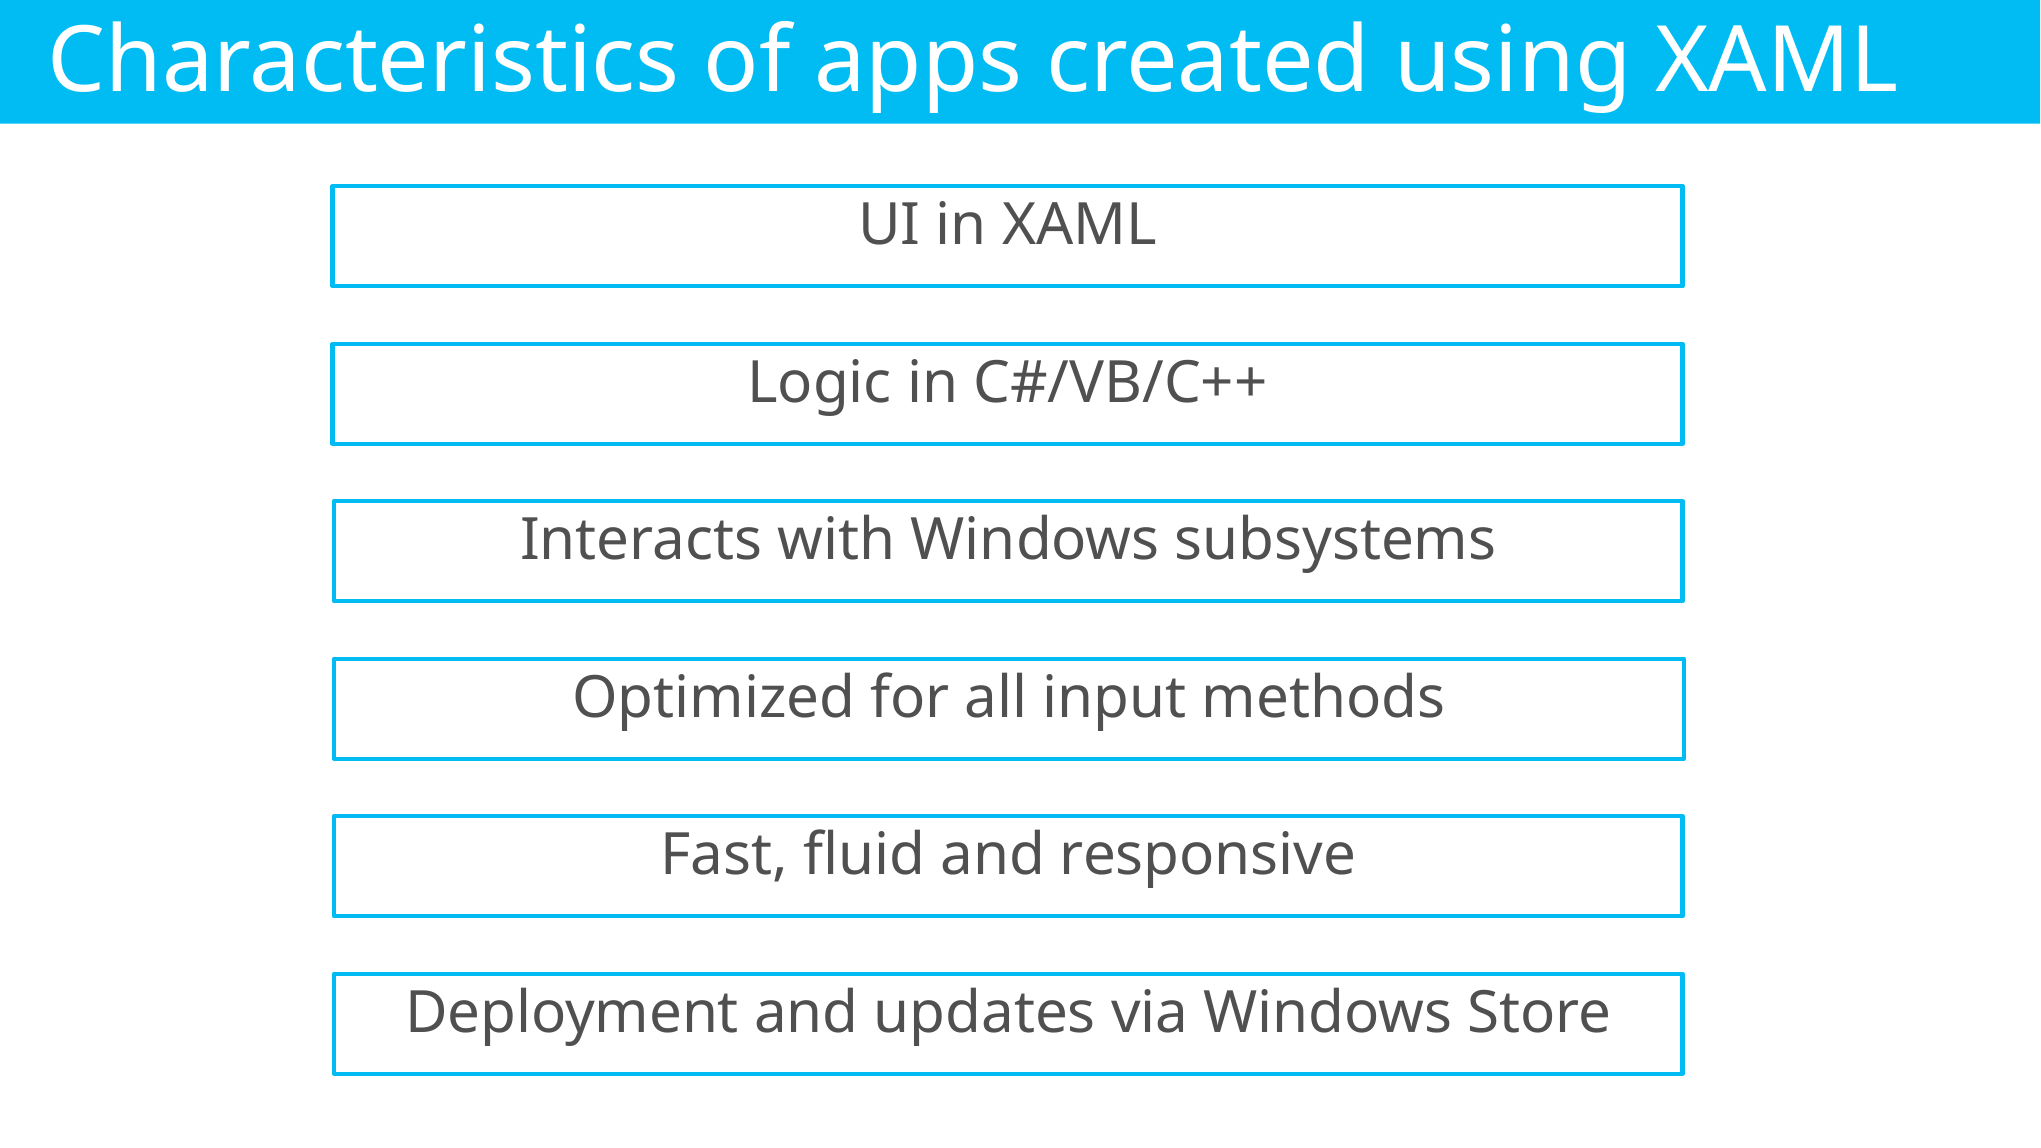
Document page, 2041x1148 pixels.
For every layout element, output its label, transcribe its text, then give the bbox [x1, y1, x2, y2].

list Logic in C#/VB/C++ [330, 342, 1685, 446]
list Interacts with Windows subsystems [332, 499, 1685, 603]
list Deployment and updates via Windows Store [332, 972, 1685, 1076]
list UI in XAML [330, 184, 1685, 288]
list Optimized for all input methods [332, 657, 1686, 761]
title Characteristics of apps created using XAML [0, 0, 2041, 126]
list Fast, fluid and responsive [332, 814, 1685, 918]
